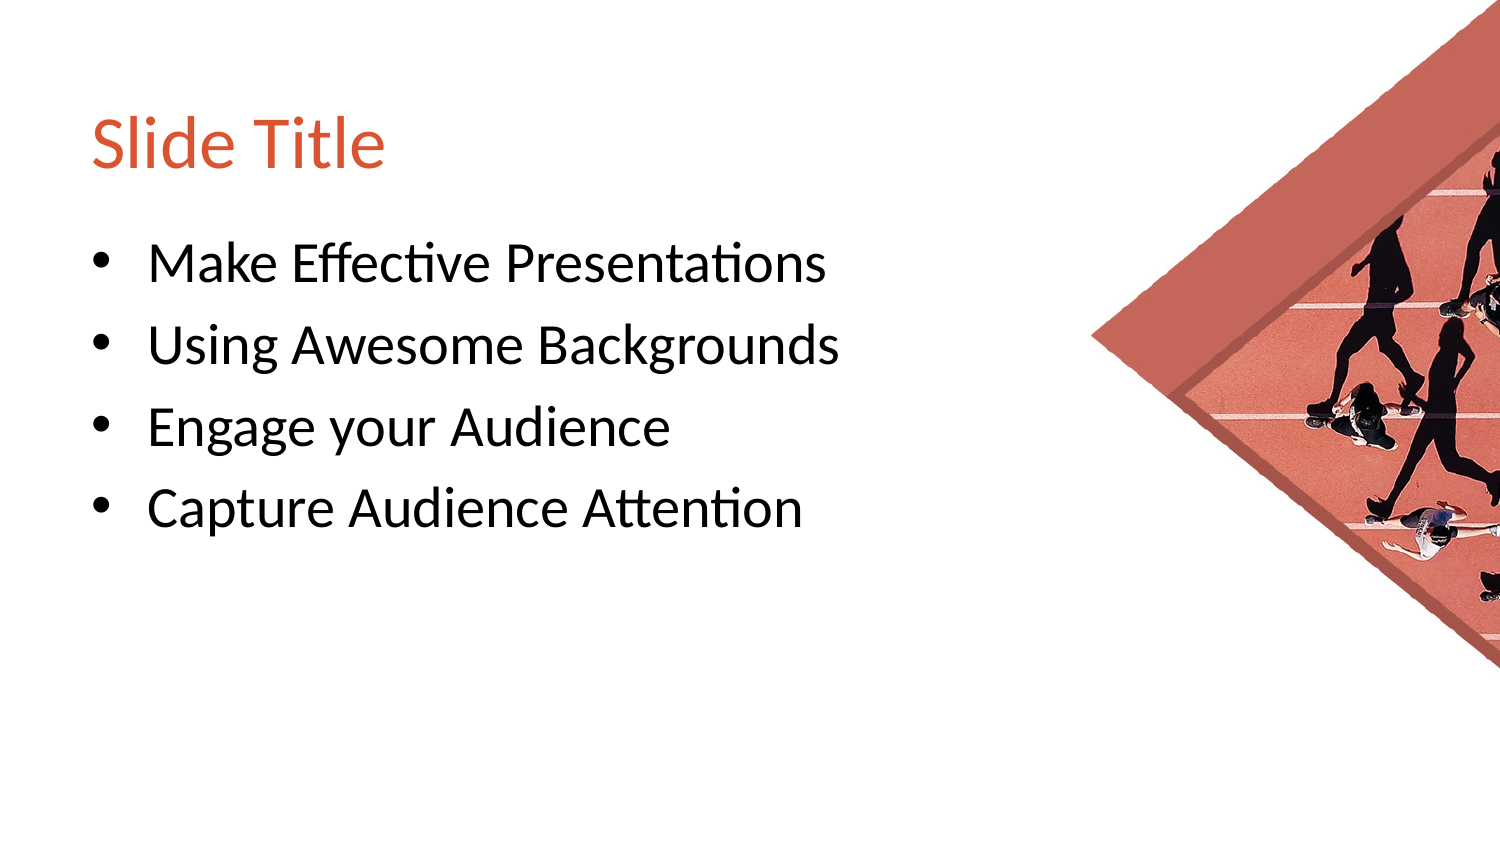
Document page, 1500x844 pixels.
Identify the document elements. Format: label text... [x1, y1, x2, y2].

picture [0, 0, 1500, 844]
list Make Effective Presentations Using Awesome Backgrounds Engage your Audience Capture Audience Attention [76, 217, 1125, 766]
title Slide Title [76, 75, 1128, 201]
